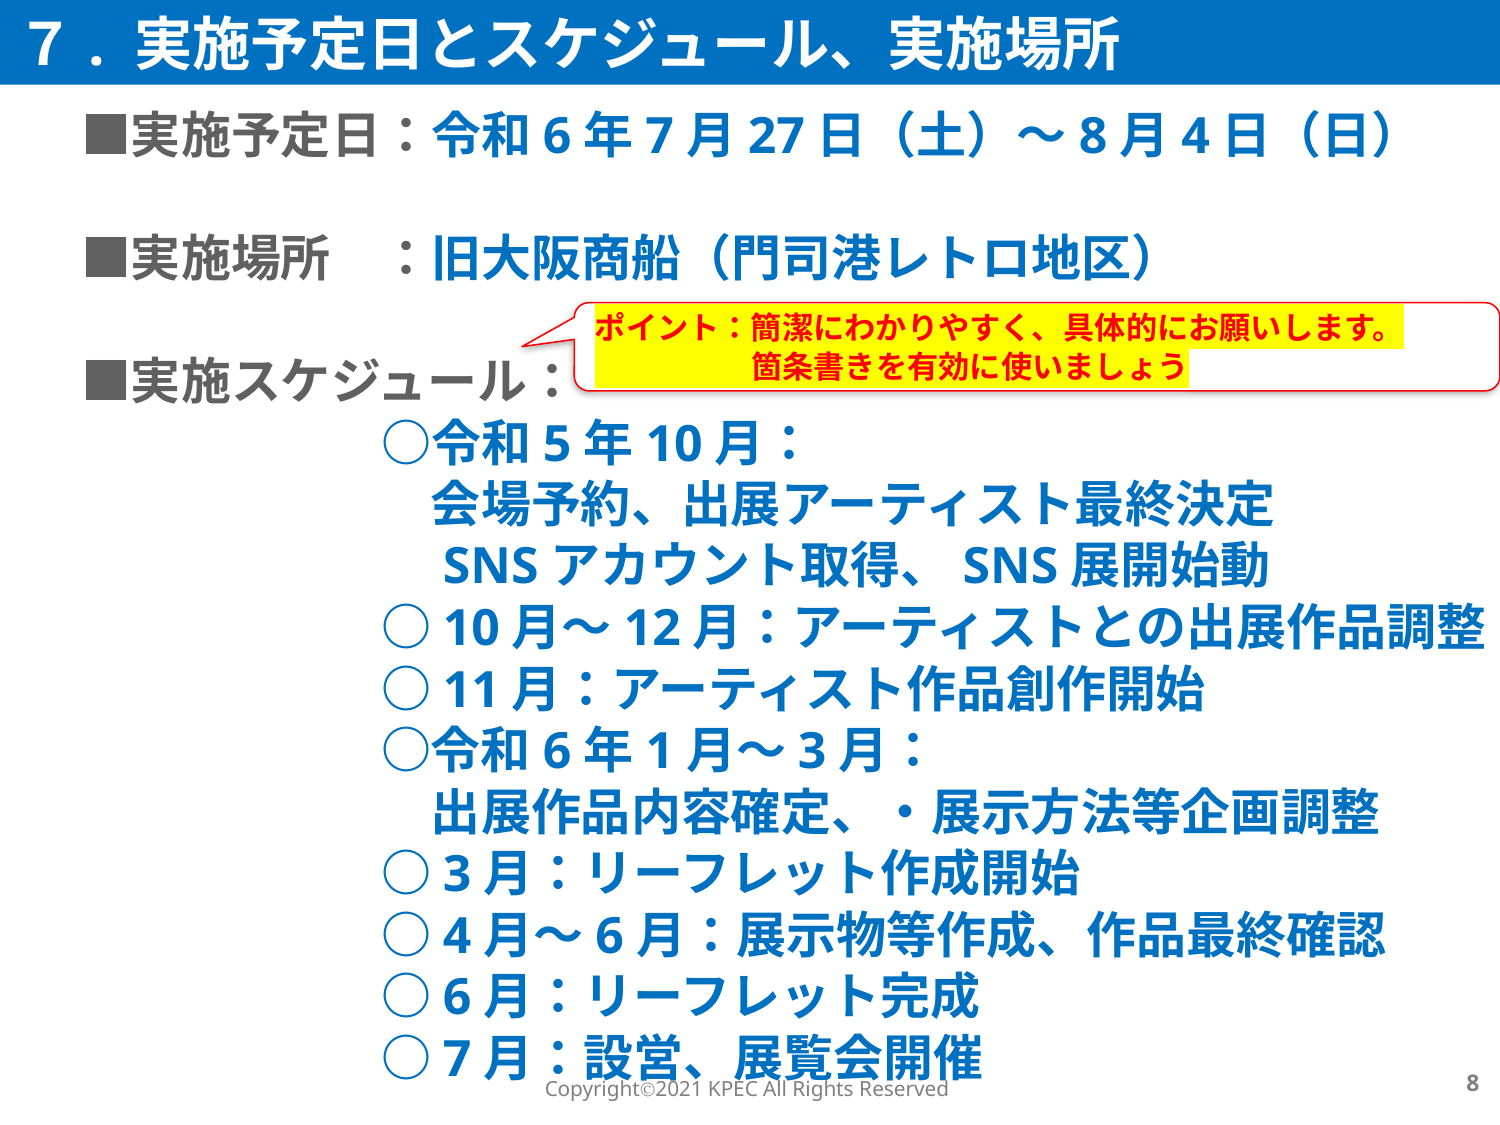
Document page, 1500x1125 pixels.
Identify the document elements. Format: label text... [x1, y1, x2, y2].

text_box ポイント：簡潔にわかりやすく、具体的にお願いします。 箇条書きを有効に使いましょう [521, 301, 1500, 392]
text_box ■実施予定日：令和6年7月27日（土）〜8月4日（日） ■実施場所 ：旧大阪商船（門司港レトロ地区） ■実施スケジュール： ○令和5年10月： 会場予約、出展アーティスト最終決定 SNSアカウント取得、SNS展開始動 ○10月〜12月：アーティストとの出展作品調整 ○11月：アーティスト作品創作開始 ○令和6年1月〜3月： 出展作品内容確定、・展示方法等企画調整 ○3月：リーフレット作成開始 ○4月〜6月：展示物等作成、作品最終確認 ○6月：リーフレット完成 ○7月：設営、展覧会開催 [29, 101, 1500, 1087]
text_box ７. 実施予定日とスケジュール、実施場所 [0, 0, 1500, 85]
